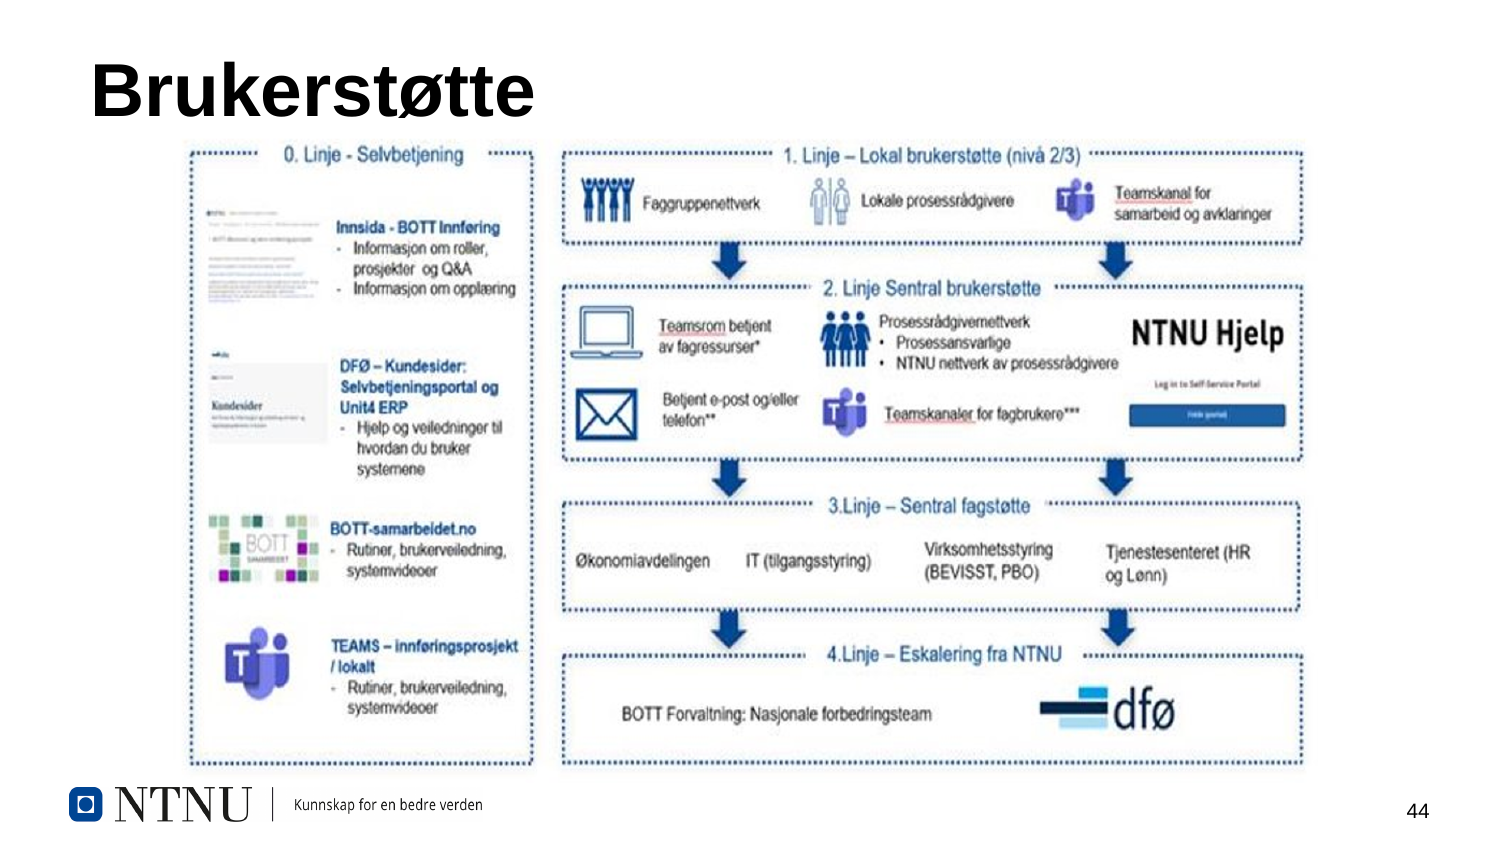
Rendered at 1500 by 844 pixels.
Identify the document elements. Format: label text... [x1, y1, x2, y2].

title Brukerstøtte [75, 33, 1425, 140]
picture [69, 112, 1343, 822]
